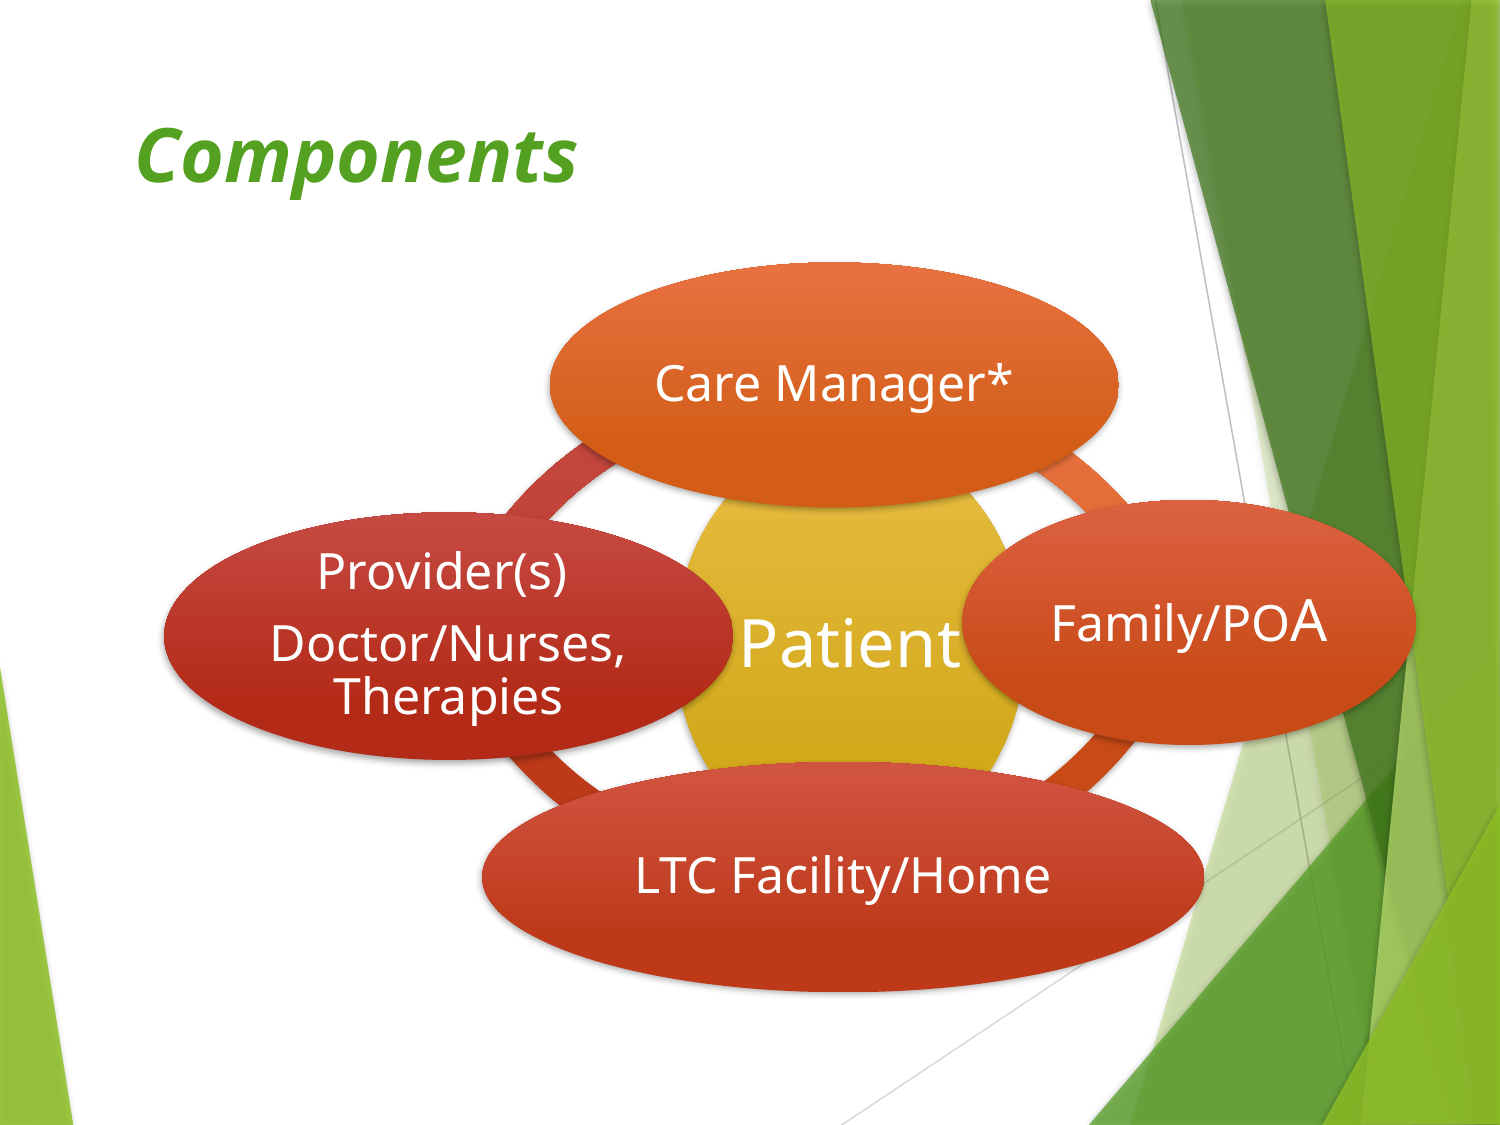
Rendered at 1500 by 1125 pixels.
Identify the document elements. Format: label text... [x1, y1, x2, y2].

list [174, 4, 1408, 993]
title Components [99, 99, 169, 317]
